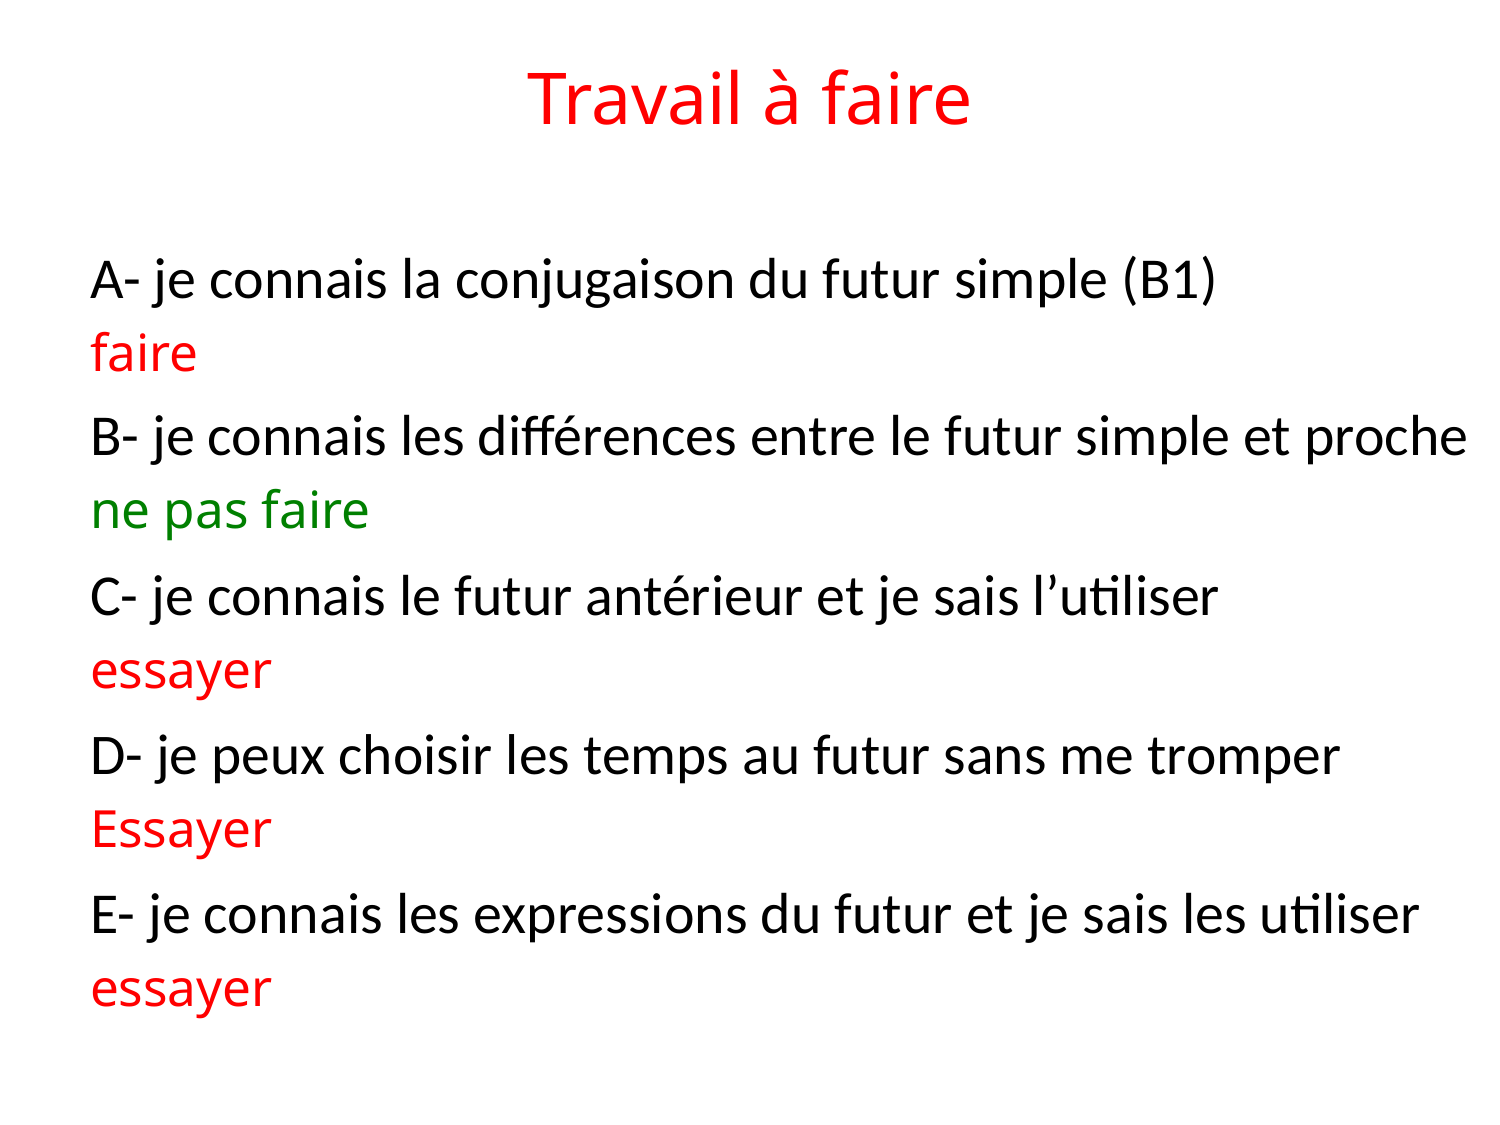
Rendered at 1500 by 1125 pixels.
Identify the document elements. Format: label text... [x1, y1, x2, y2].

list A- je connais la conjugaison du futur simple (B1) faire B- je connais les différences entre le futur simple et proche ne pas faire C- je connais le futur antérieur et je sais l’utiliser essayer D- je peux choisir les temps au futur sans me tromper Essayer E- je connais les expressions du futur et je sais les utiliser essayer [75, 232, 1500, 1063]
title Travail à faire [75, 45, 1425, 232]
